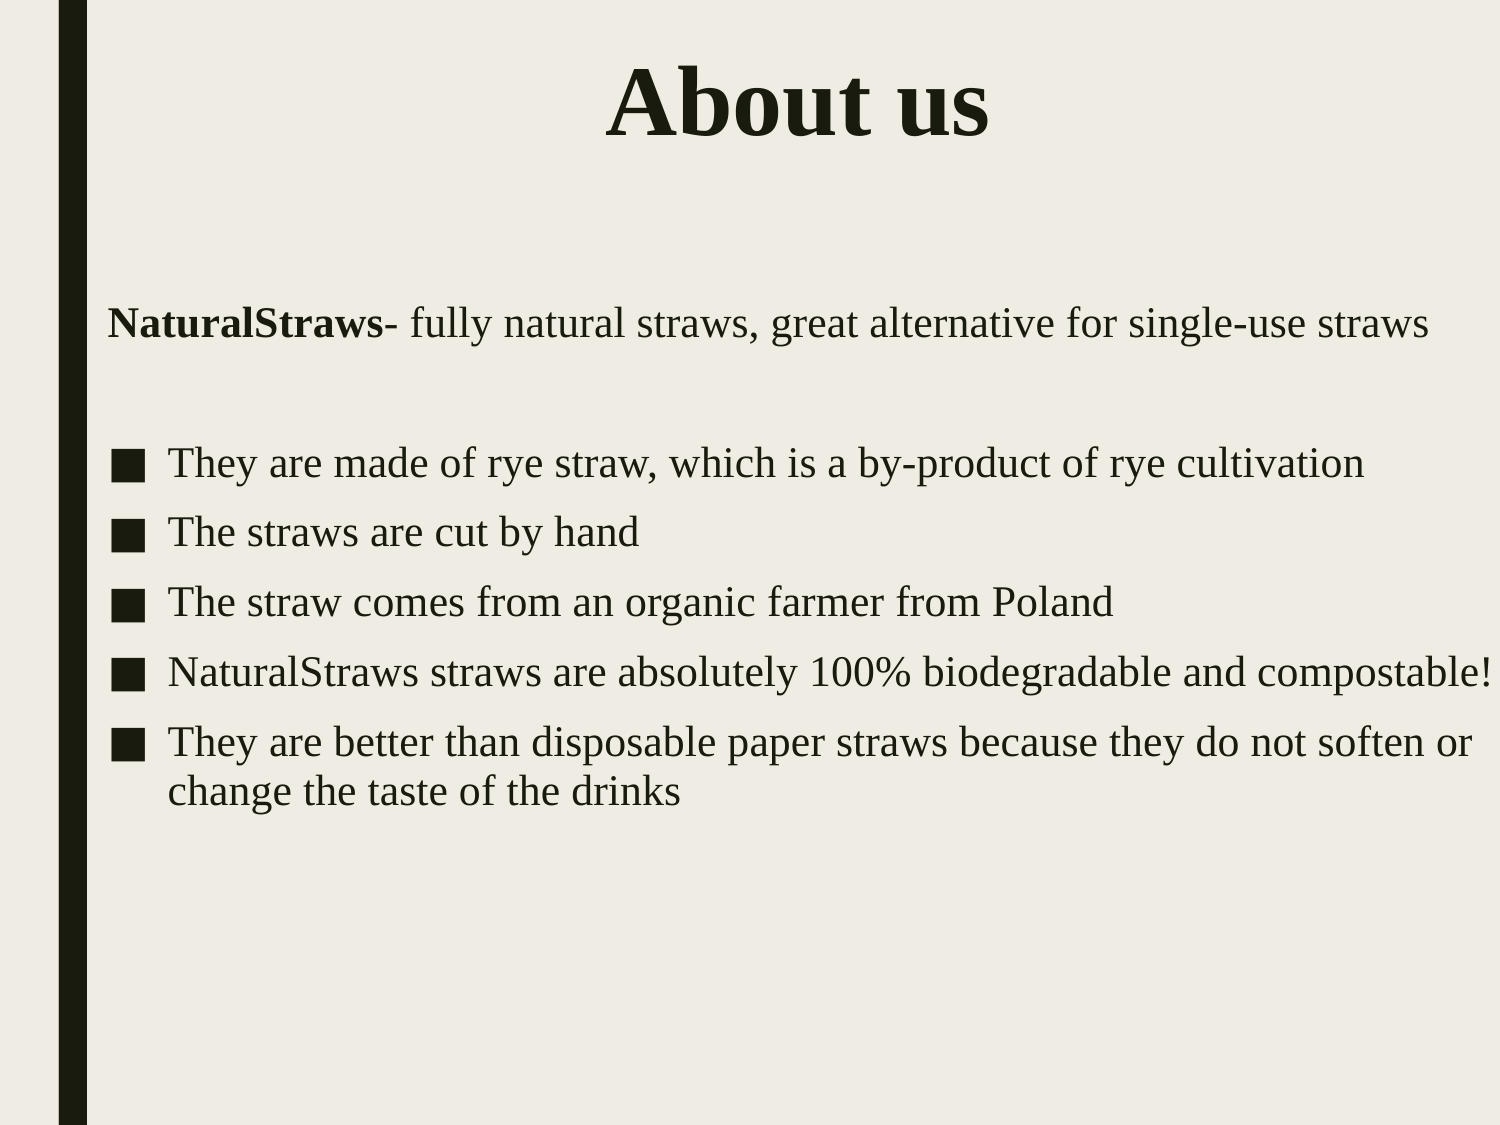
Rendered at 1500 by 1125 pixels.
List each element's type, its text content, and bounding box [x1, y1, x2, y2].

title About us [98, 42, 1499, 168]
list NaturalStraws- fully natural straws, great alternative for single-use straws They are made of rye straw, which is a by-product of rye cultivation The straws are cut by hand The straw comes from an organic farmer from Poland NaturalStraws straws are absolutely 100% biodegradable and compostable! They are better than disposable paper straws because they do not soften or change the taste of the drinks [92, 290, 1500, 1094]
